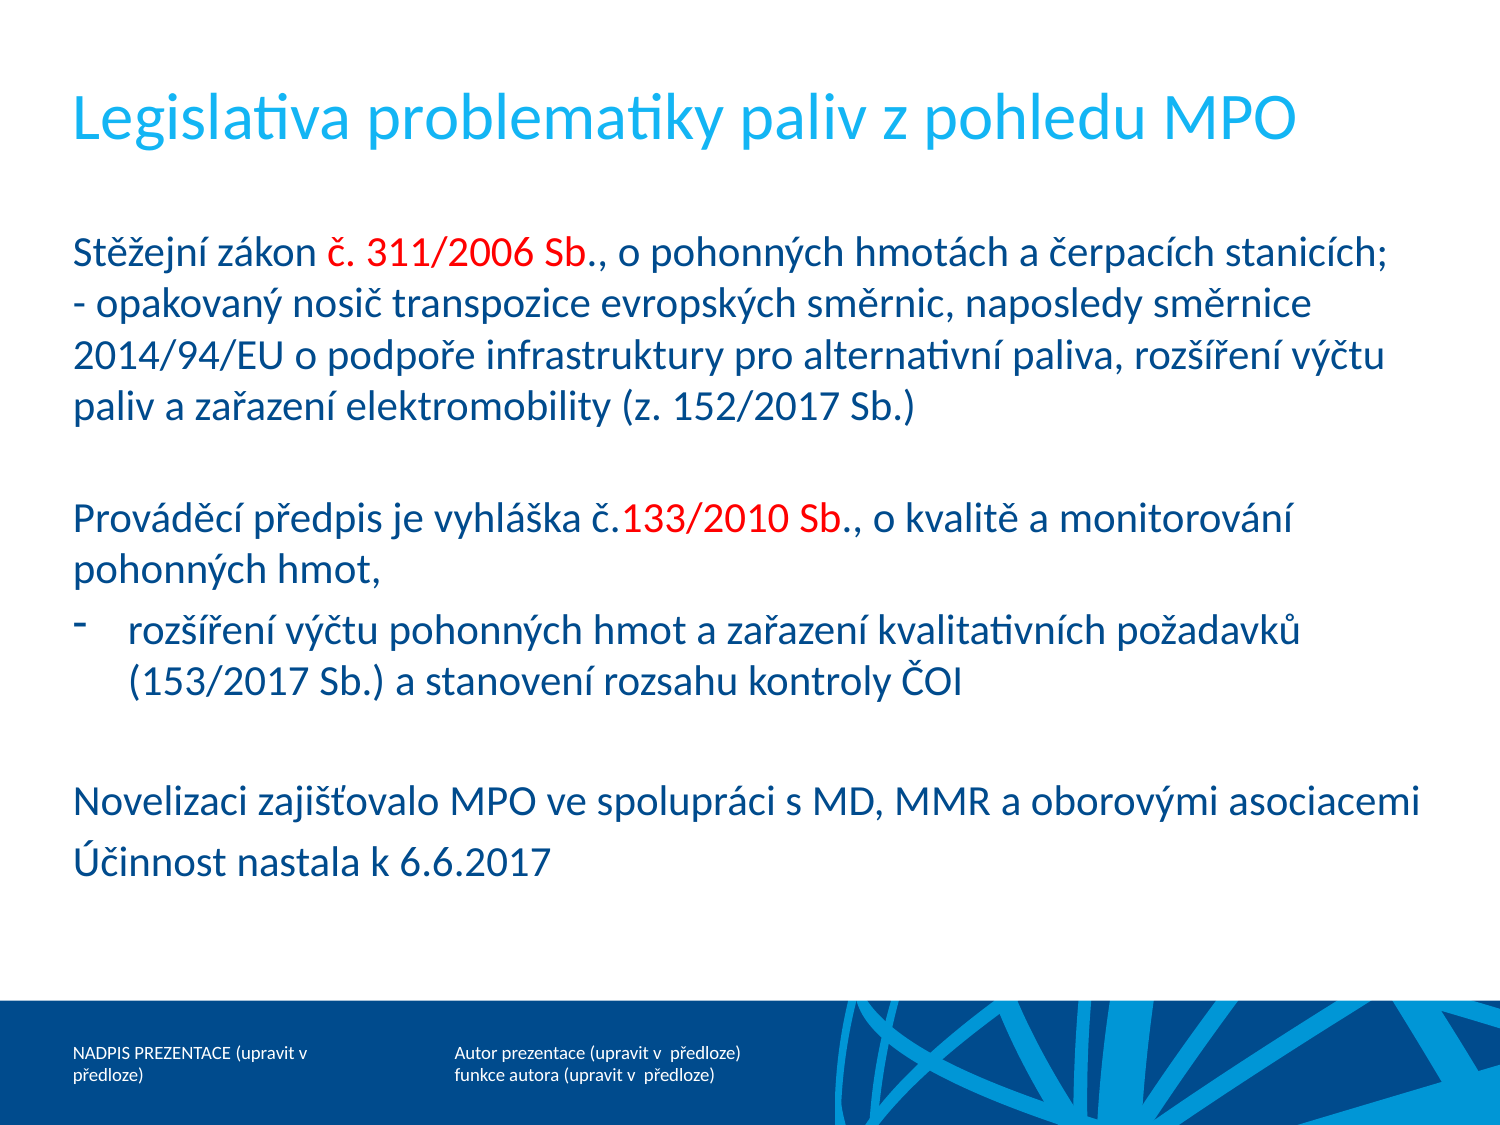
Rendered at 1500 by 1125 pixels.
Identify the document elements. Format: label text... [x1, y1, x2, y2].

title Legislativa problematiky paliv z pohledu MPO [72, 73, 1425, 154]
list Stěžejní zákon č. 311/2006 Sb., o pohonných hmotách a čerpacích stanicích; - opakovaný nosič transpozice evropských směrnic, naposledy směrnice 2014/94/EU o podpoře infrastruktury pro alternativní paliva, rozšíření výčtu paliv a zařazení elektromobility (z. 152/2017 Sb.) Prováděcí předpis je vyhláška č.133/2010 Sb., o kvalitě a monitorování pohonných hmot, rozšíření výčtu pohonných hmot a zařazení kvalitativních požadavků (153/2017 Sb.) a stanovení rozsahu kontroly ČOI Novelizaci zajišťovalo MPO ve spolupráci s MD, MMR a oborovými asociacemi Účinnost nastala k 6.6.2017 [72, 164, 1425, 928]
